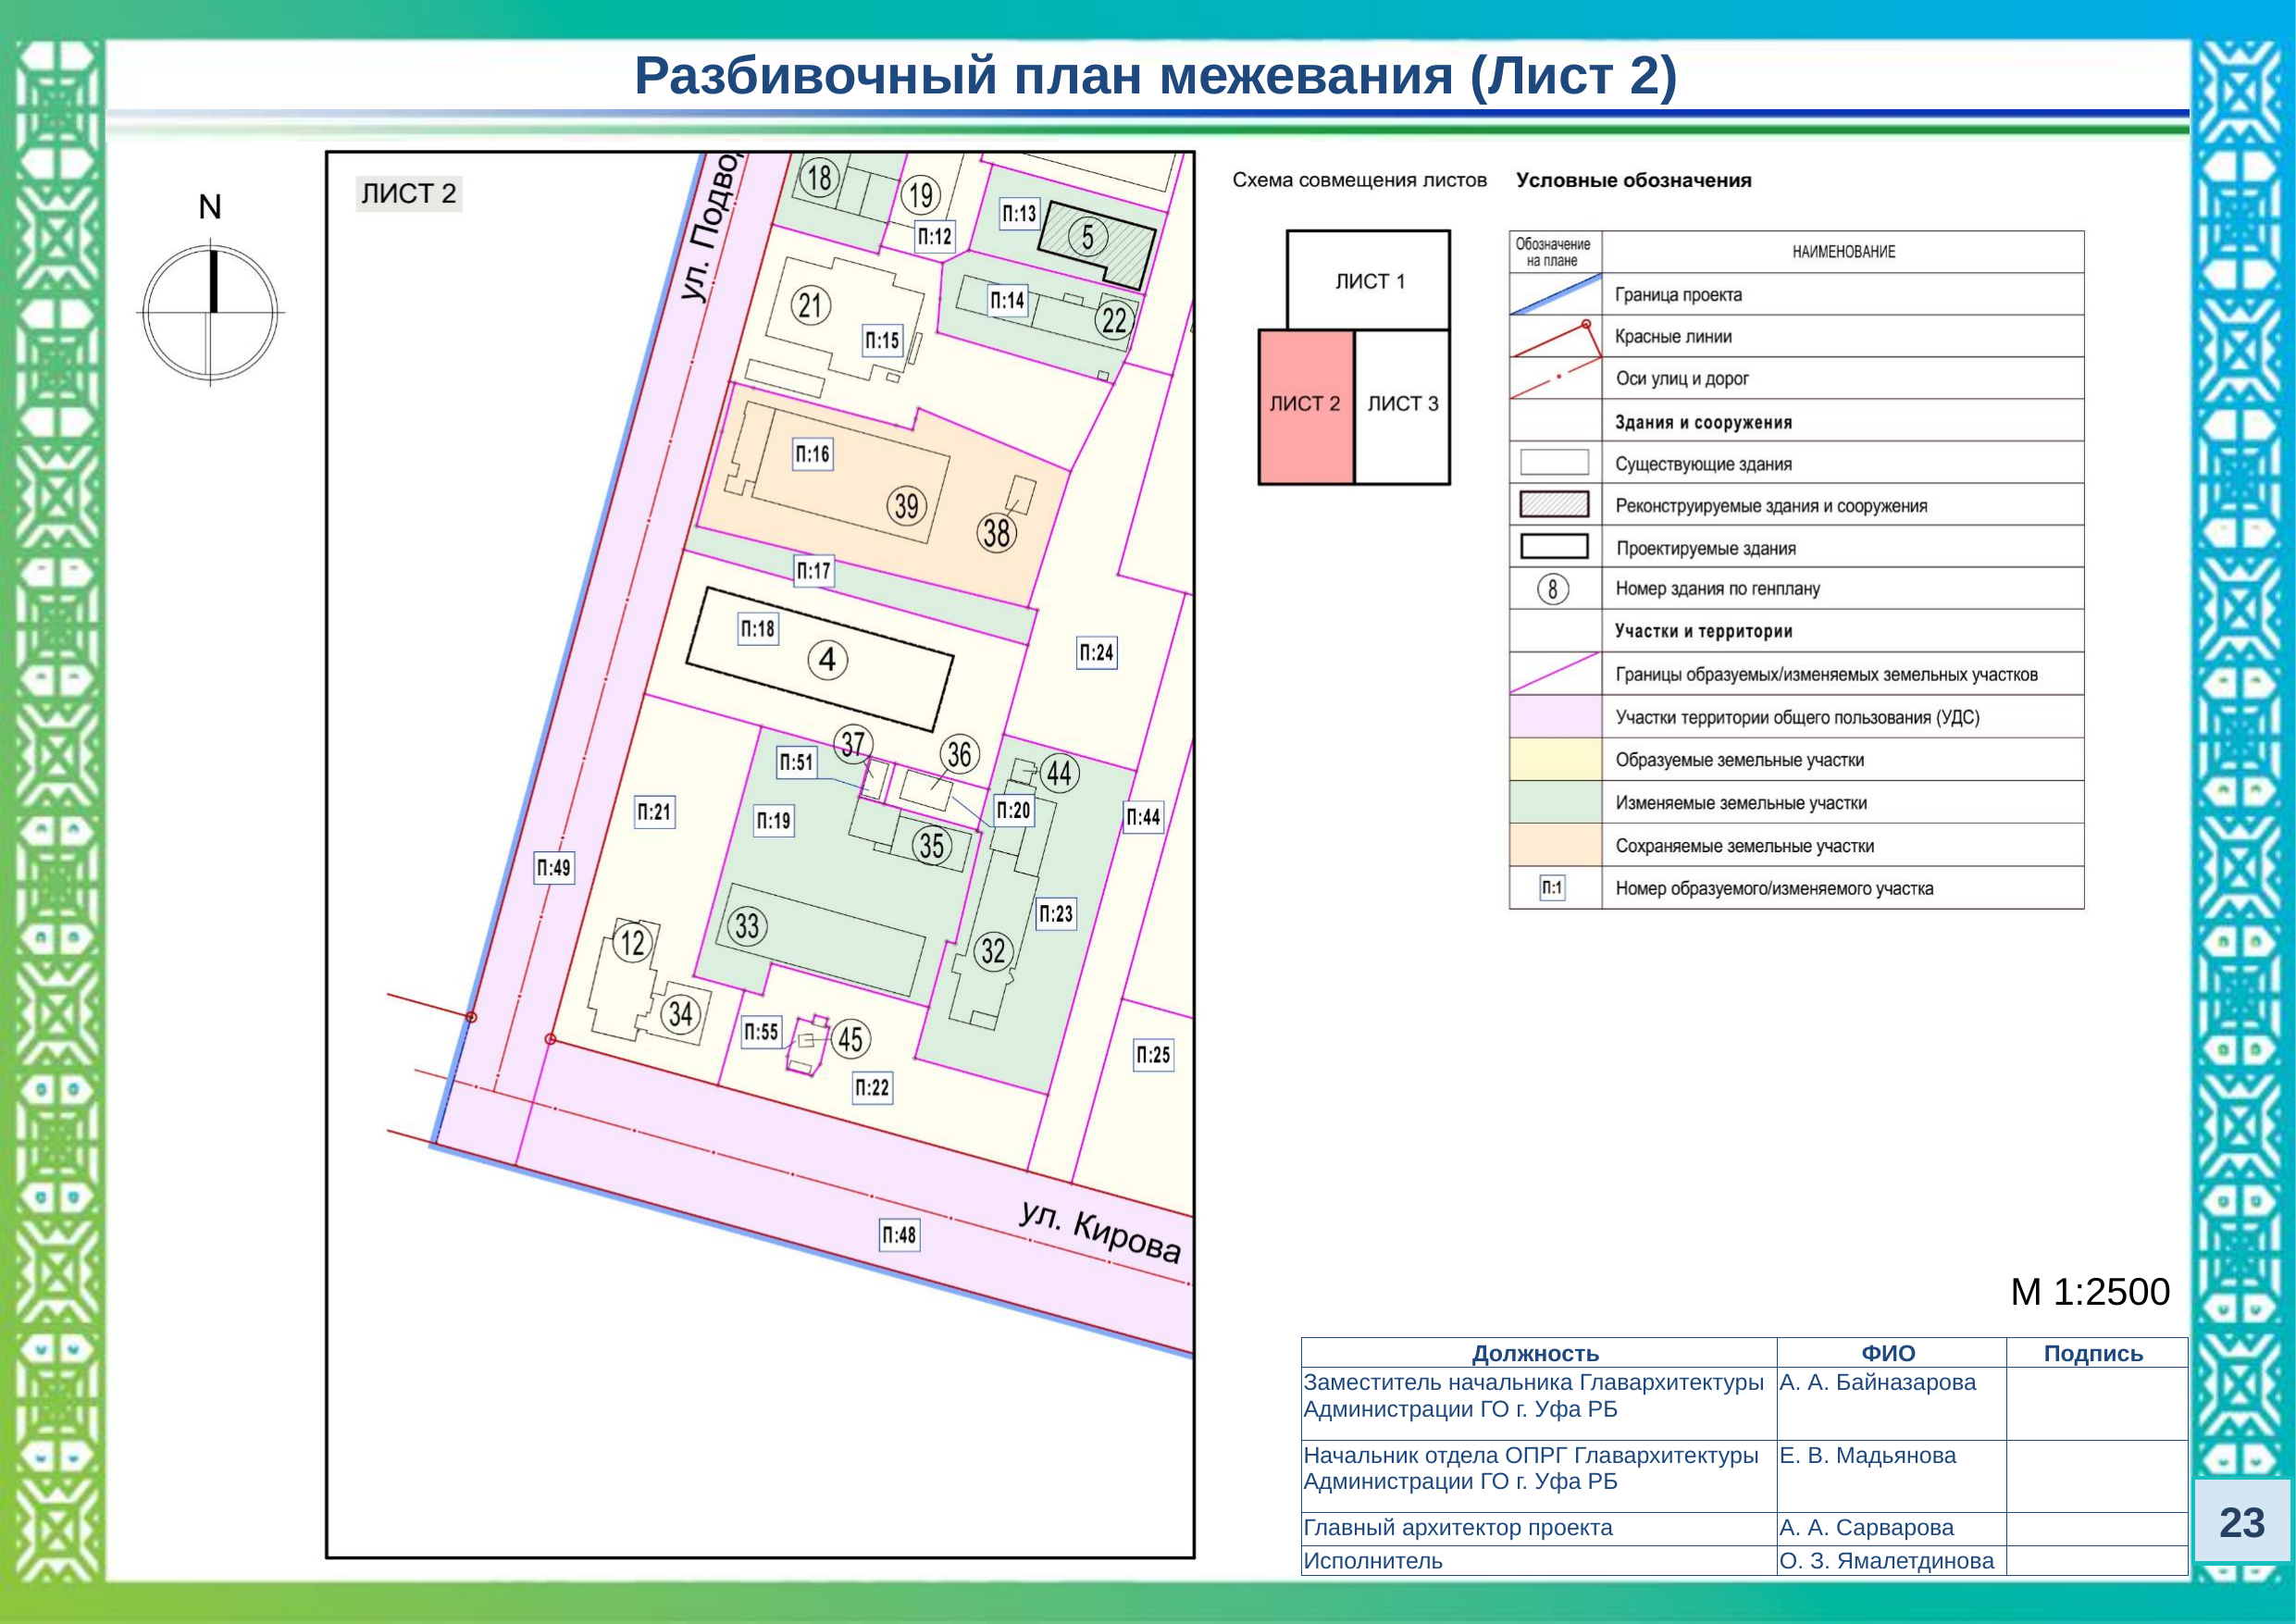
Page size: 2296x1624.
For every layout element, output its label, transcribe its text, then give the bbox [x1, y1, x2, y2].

table_cell [2093, 1441, 2188, 1512]
table_cell [2093, 1368, 2188, 1440]
picture [0, 69, 2296, 1624]
table_cell [2093, 1513, 2188, 1545]
text_box [0, 0, 2296, 69]
picture [2279, 293, 2285, 301]
picture [2284, 407, 2289, 418]
text_box Разбивочный план межевания (Лист 2) [105, 69, 2225, 116]
text_box 23 [2191, 1476, 2294, 1566]
table_header Подпись [2093, 1338, 2188, 1367]
text_box М 1:2500 [2093, 1259, 2296, 1320]
table_cell [2092, 1546, 2188, 1575]
